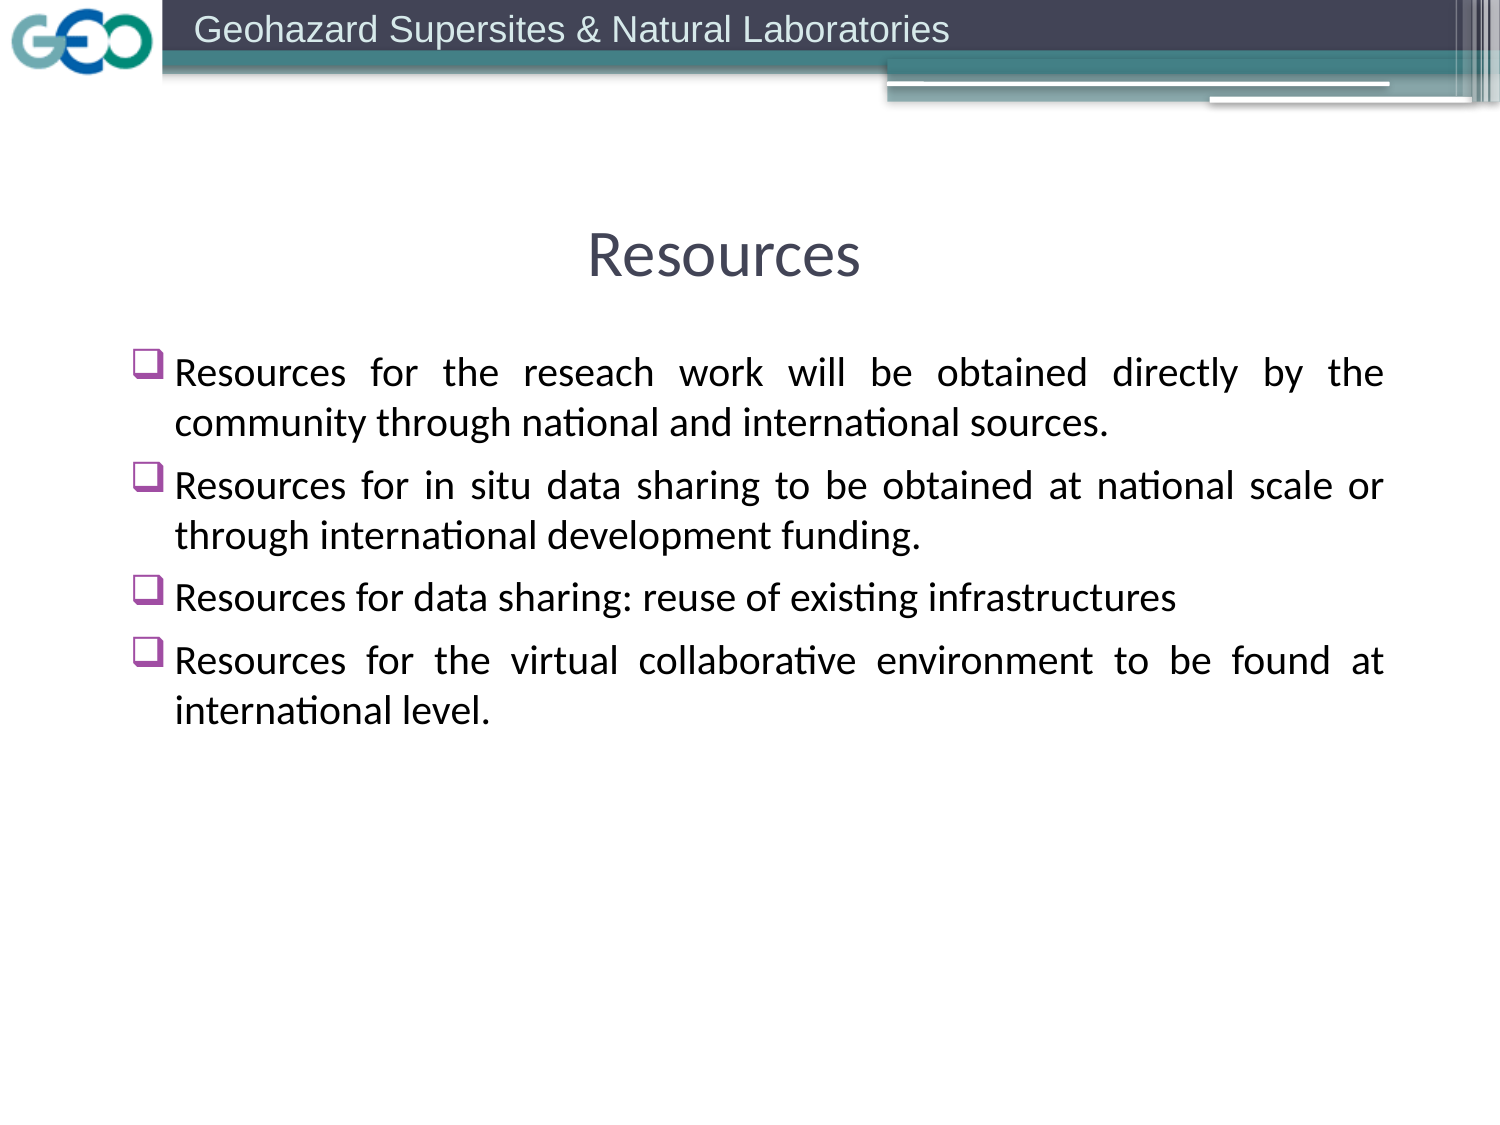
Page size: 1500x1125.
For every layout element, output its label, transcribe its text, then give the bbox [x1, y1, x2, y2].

text_box Resources [87, 174, 1363, 325]
picture [0, 0, 163, 86]
text_box Resources for the reseach work will be obtained directly by the community through national and international sources. Resources for in situ data sharing to be obtained at national scale or through international development funding. Resources for data sharing: reuse of existing infrastructures Resources for the virtual collaborative environment to be found at international level. [99, 337, 1400, 988]
